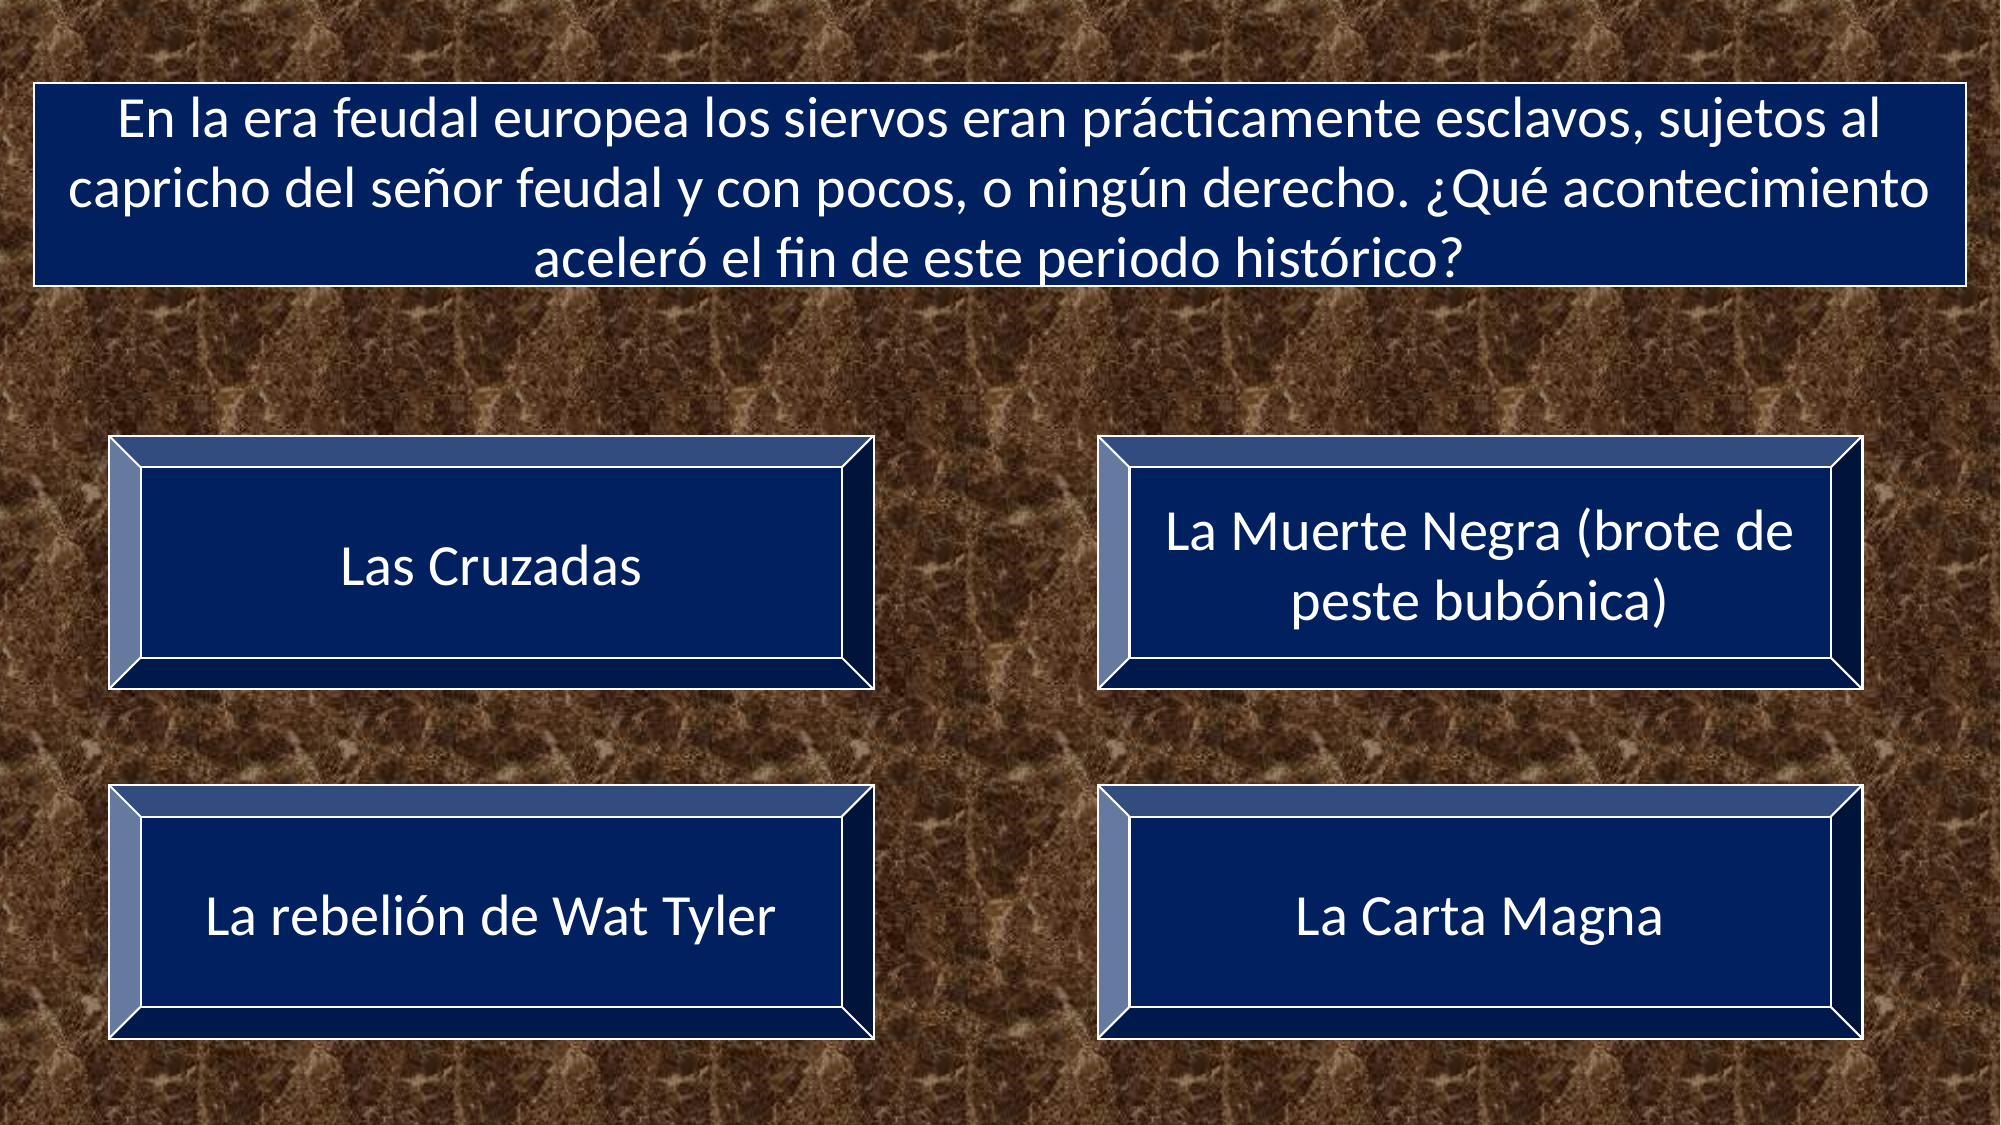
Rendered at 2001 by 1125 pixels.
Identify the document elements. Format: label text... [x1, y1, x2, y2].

picture [0, 0, 2001, 1125]
text_box En la era feudal europea los siervos eran prácticamente esclavos, sujetos al capricho del señor feudal y con pocos, o ningún derecho. ¿Qué acontecimiento aceleró el fin de este periodo histórico? [33, 82, 1967, 287]
text_box La Carta Magna [1097, 784, 1864, 1040]
text_box La Muerte Negra (brote de peste bubónica) [1097, 434, 1864, 691]
text_box La rebelión de Wat Tyler [108, 784, 875, 1040]
text_box Las Cruzadas [108, 434, 875, 691]
